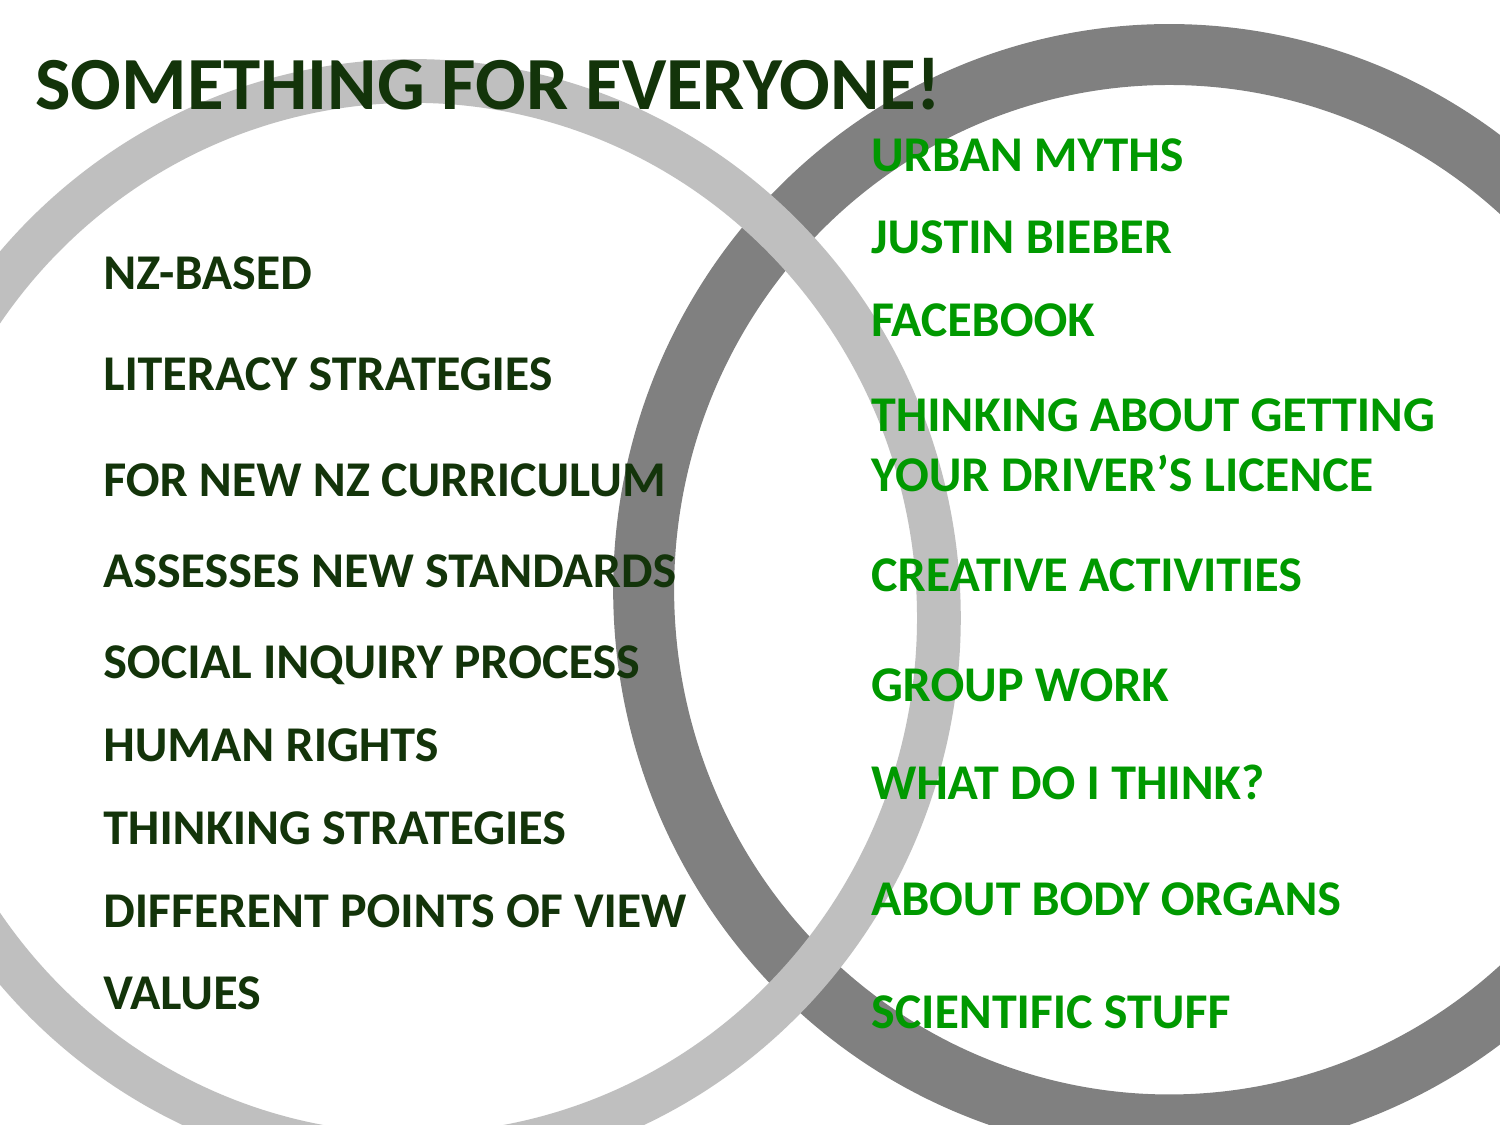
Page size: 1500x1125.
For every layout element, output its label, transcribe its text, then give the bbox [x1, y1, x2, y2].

text_box HUMAN RIGHTS [88, 704, 609, 779]
text_box SOMETHING FOR EVERYONE! [20, 26, 984, 132]
text_box ABOUT BODY ORGANS [856, 857, 1388, 933]
text_box ASSESSES NEW STANDARDS [88, 530, 916, 605]
text_box URBAN MYTHS [856, 113, 1388, 189]
text_box SOCIAL INQUIRY PROCESS [88, 621, 937, 697]
text_box CREATIVE ACTIVITIES [856, 534, 1388, 609]
text_box GROUP WORK [856, 643, 1388, 719]
text_box FACEBOOK [856, 278, 1388, 354]
text_box THINKING ABOUT GETTING YOUR DRIVER’S LICENCE [856, 374, 1483, 509]
text_box WHAT DO I THINK? [856, 741, 1388, 817]
text_box VALUES [88, 952, 609, 1027]
text_box LITERACY STRATEGIES [88, 332, 609, 408]
text_box SCIENTIFIC STUFF [856, 971, 1388, 1046]
text_box THINKING STRATEGIES [88, 786, 609, 862]
text_box DIFFERENT POINTS OF VIEW [88, 869, 961, 945]
text_box [0, 132, 942, 1125]
text_box FOR NEW NZ CURRICULUM [88, 439, 798, 514]
text_box JUSTIN BIEBER [856, 196, 1388, 271]
text_box [779, 52, 1500, 1125]
text_box NZ-BASED [88, 231, 609, 307]
